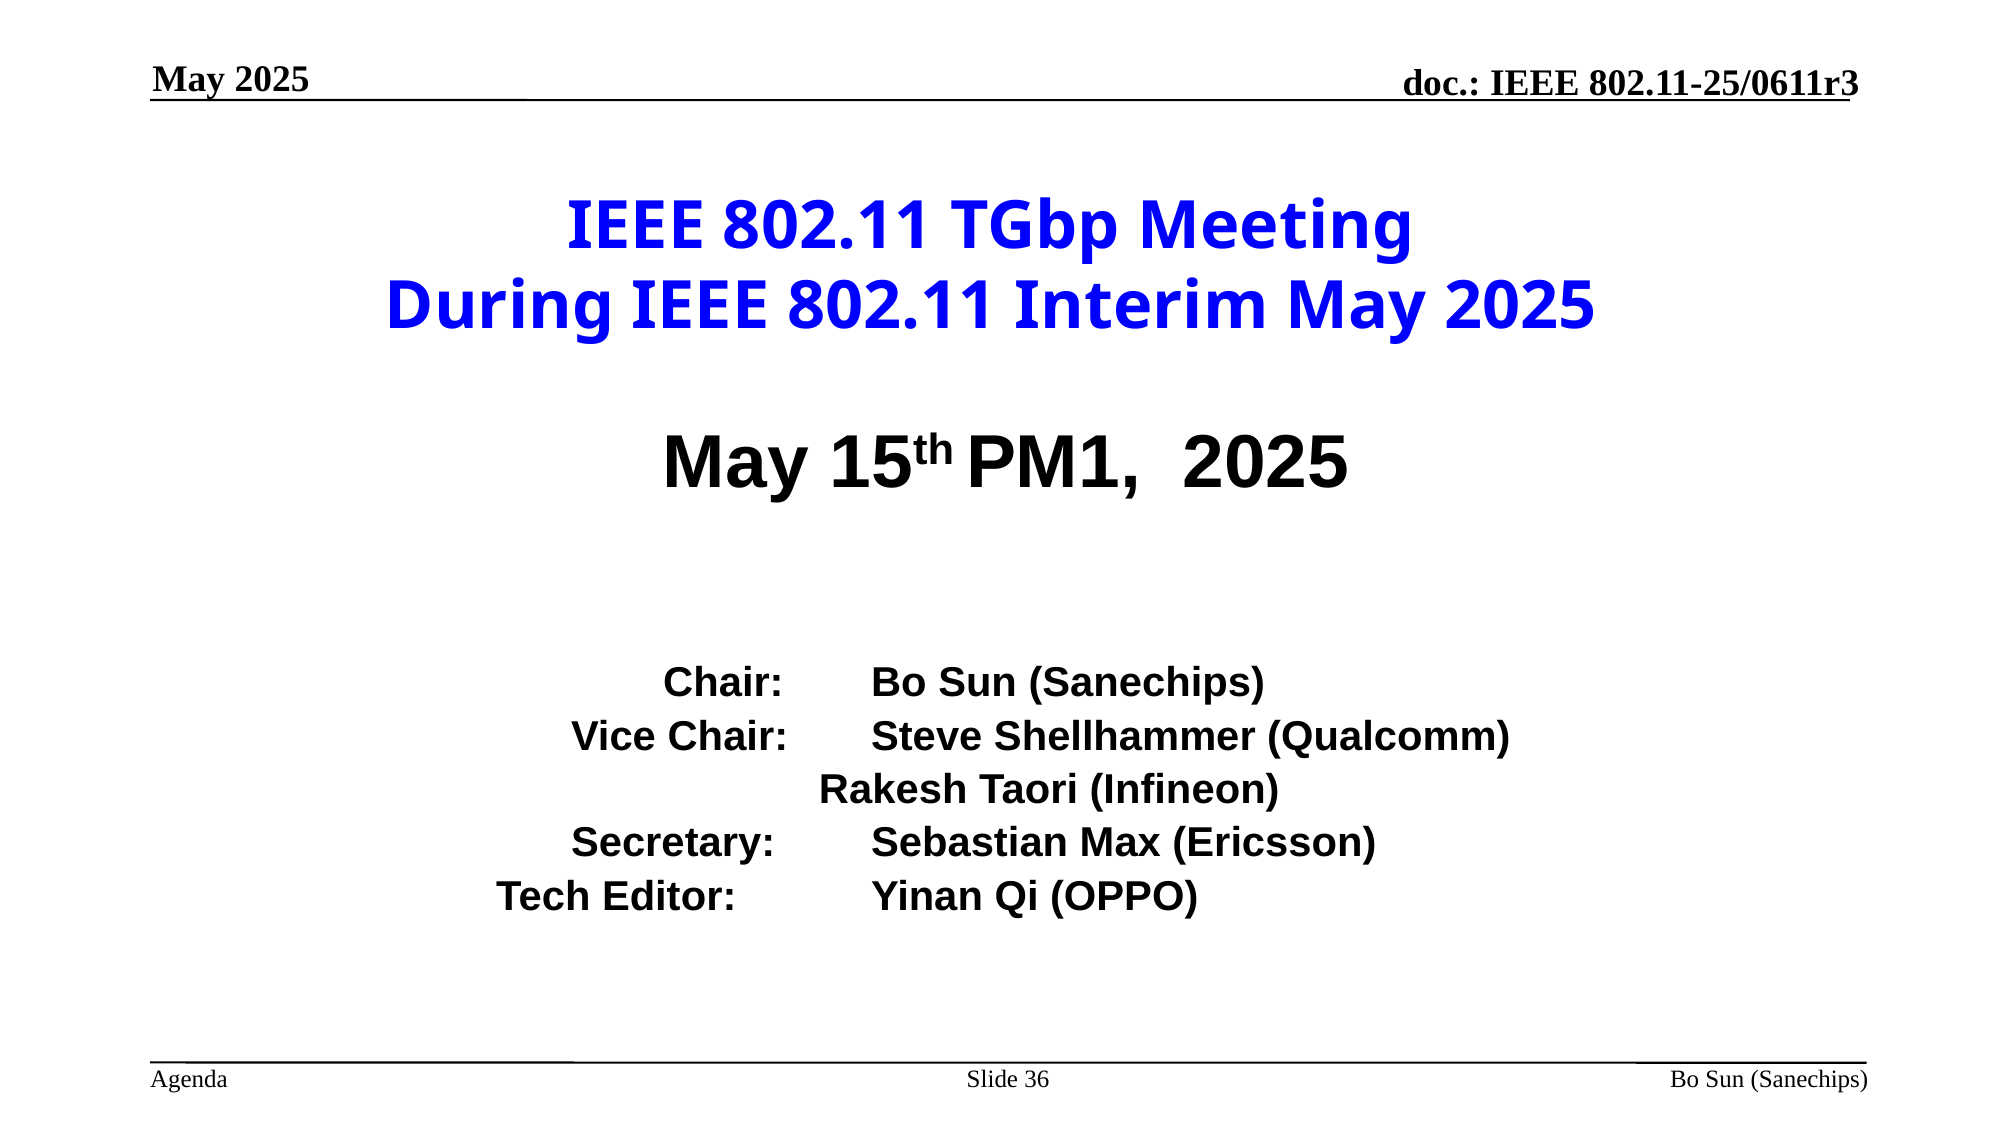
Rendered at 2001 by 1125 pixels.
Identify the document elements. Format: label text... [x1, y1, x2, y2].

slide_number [152, 54, 563, 100]
text_box May 15th PM1, 2025 Chair: Bo Sun (Sanechips) Vice Chair: Steve Shellhammer (Qualcomm) Rakesh Taori (Infineon) Secretary: Sebastian Max (Ericsson) Tech Editor: Yinan Qi (OPPO) [200, 349, 1813, 1027]
footer Bo Sun (Sanechips) [1171, 1061, 1869, 1093]
slide_number Slide 36 [949, 1061, 1067, 1123]
text_box IEEE 802.11 TGbp Meeting During IEEE 802.11 Interim May 2025 [288, 112, 1695, 349]
